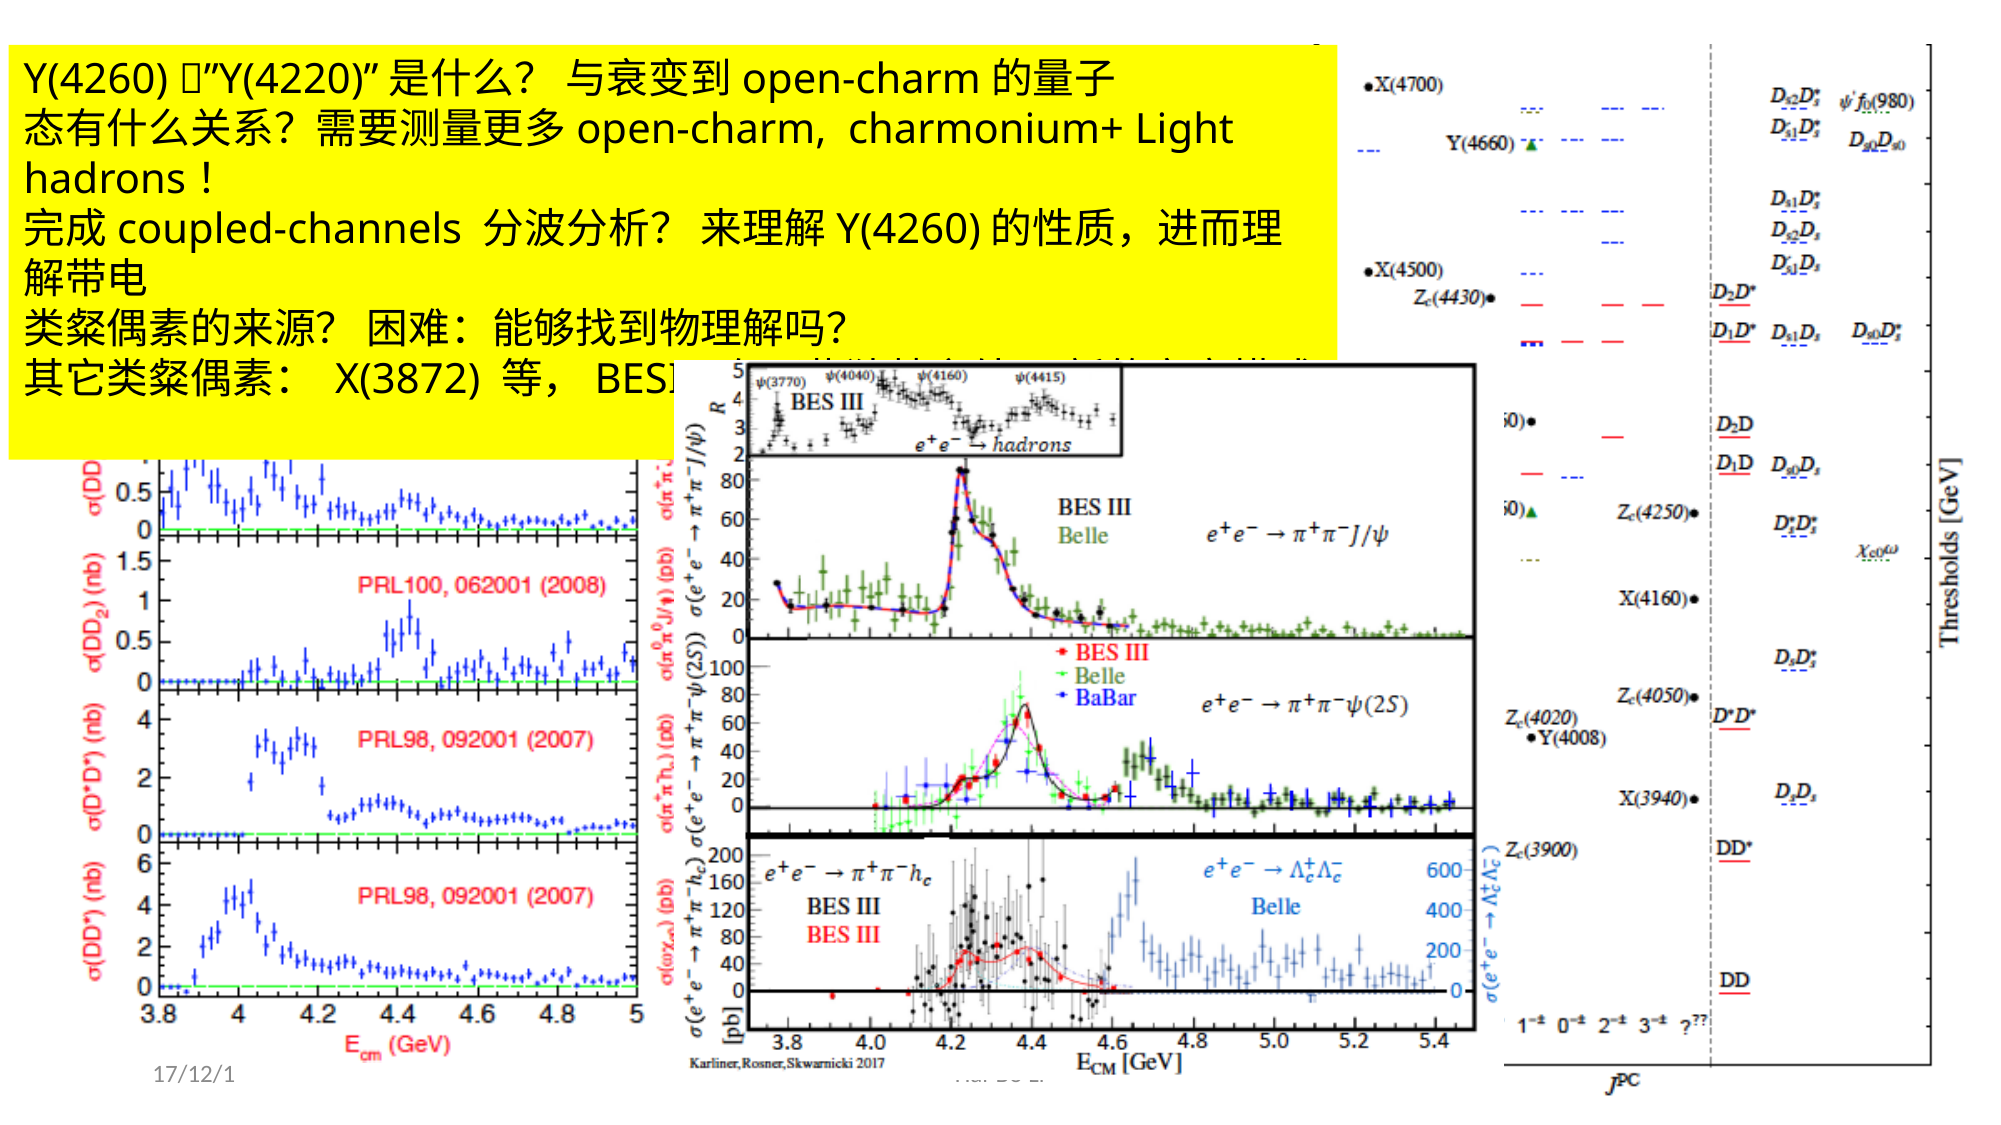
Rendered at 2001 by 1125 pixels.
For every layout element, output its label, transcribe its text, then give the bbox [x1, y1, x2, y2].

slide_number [137, 1063, 588, 1103]
picture [67, 44, 1967, 1103]
text_box Y(4260) ”Y(4220)”是什么？ 与衰变到open-charm的量子 态有什么关系？需要测量更多open-charm, charmonium+ Light hadrons！ 完成coupled-channels 分波分析？ 来理解Y(4260)的性质，进而理解带电 类粲偶素的来源？ 困难：能够找到物理解吗？ 其它类粲偶素： X(3872) 等，BESIII有哪些独特之处？ 新的衰变模式？ [8, 44, 1227, 460]
footer Hai-Bo Li [662, 1063, 1227, 1103]
